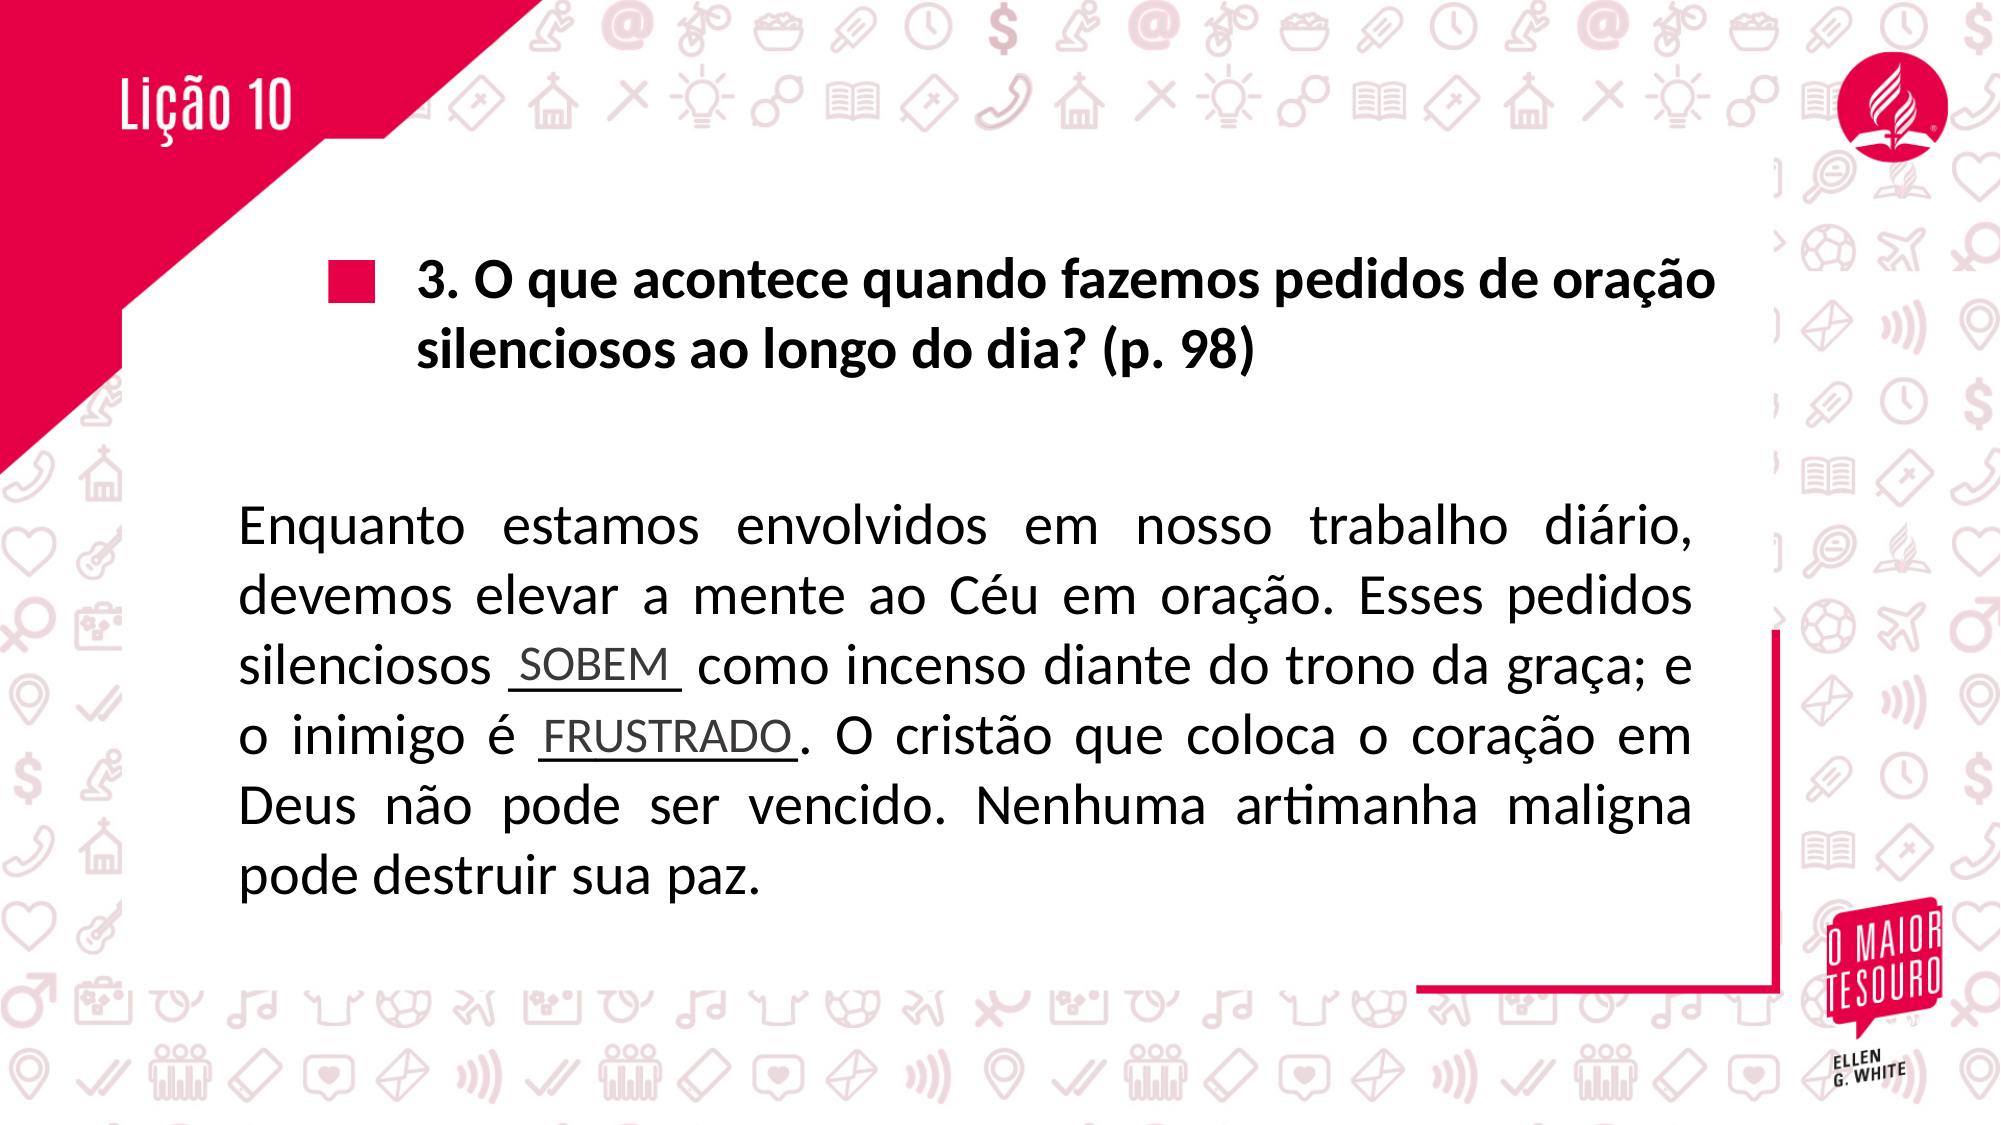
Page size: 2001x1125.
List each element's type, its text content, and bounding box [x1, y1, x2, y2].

text_box Enquanto estamos envolvidos em nosso trabalho diário, devemos elevar a mente ao Céu em oração. Esses pedidos silenciosos ______ como incenso diante do trono da graça; e o inimigo é _________. O cristão que coloca o coração em Deus não pode ser vencido. Nenhuma artimanha maligna pode destruir sua paz. [224, 478, 1710, 914]
text_box SOBEM [504, 622, 707, 698]
picture [0, 0, 2001, 1125]
text_box 3. O que acontece quando fazemos pedidos de oração silenciosos ao longo do dia? (p. 98) [401, 232, 1734, 388]
text_box FRUSTRADO [528, 694, 809, 770]
text_box [327, 259, 376, 304]
